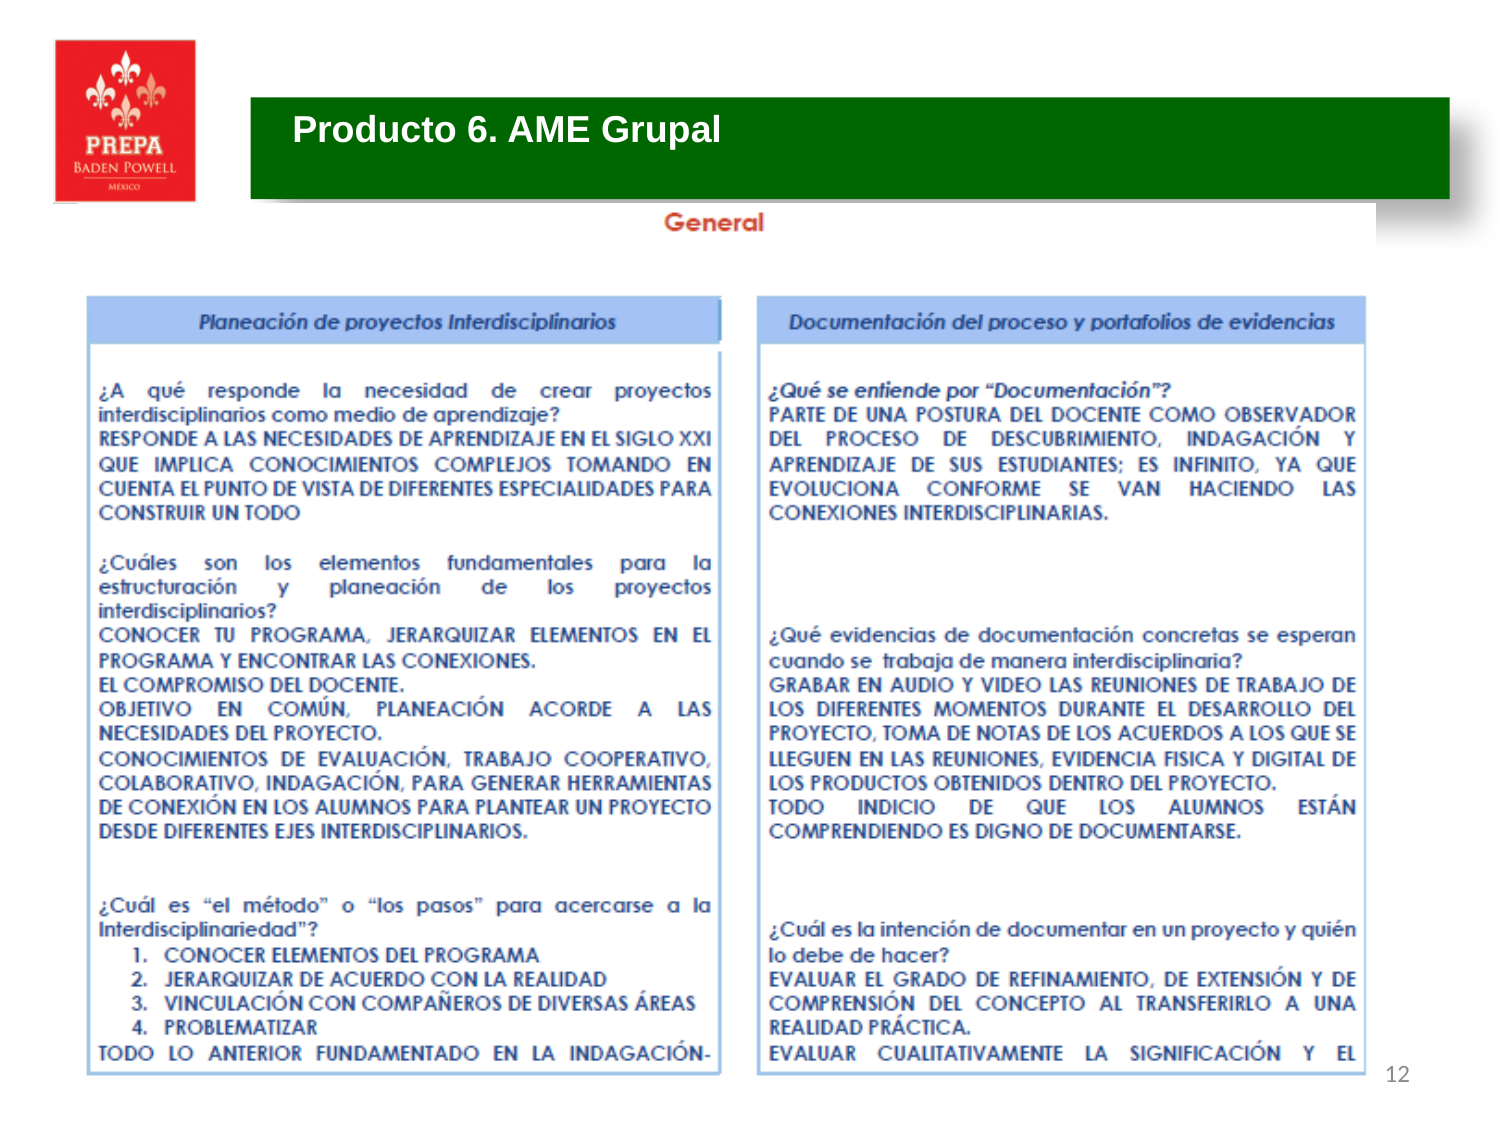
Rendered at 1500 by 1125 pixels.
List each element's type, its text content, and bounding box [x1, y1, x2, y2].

picture [52, 37, 1377, 1091]
text_box [249, 95, 1452, 201]
slide_number 12 [1074, 1042, 1425, 1103]
text_box Producto 6. AME Grupal [277, 97, 939, 157]
